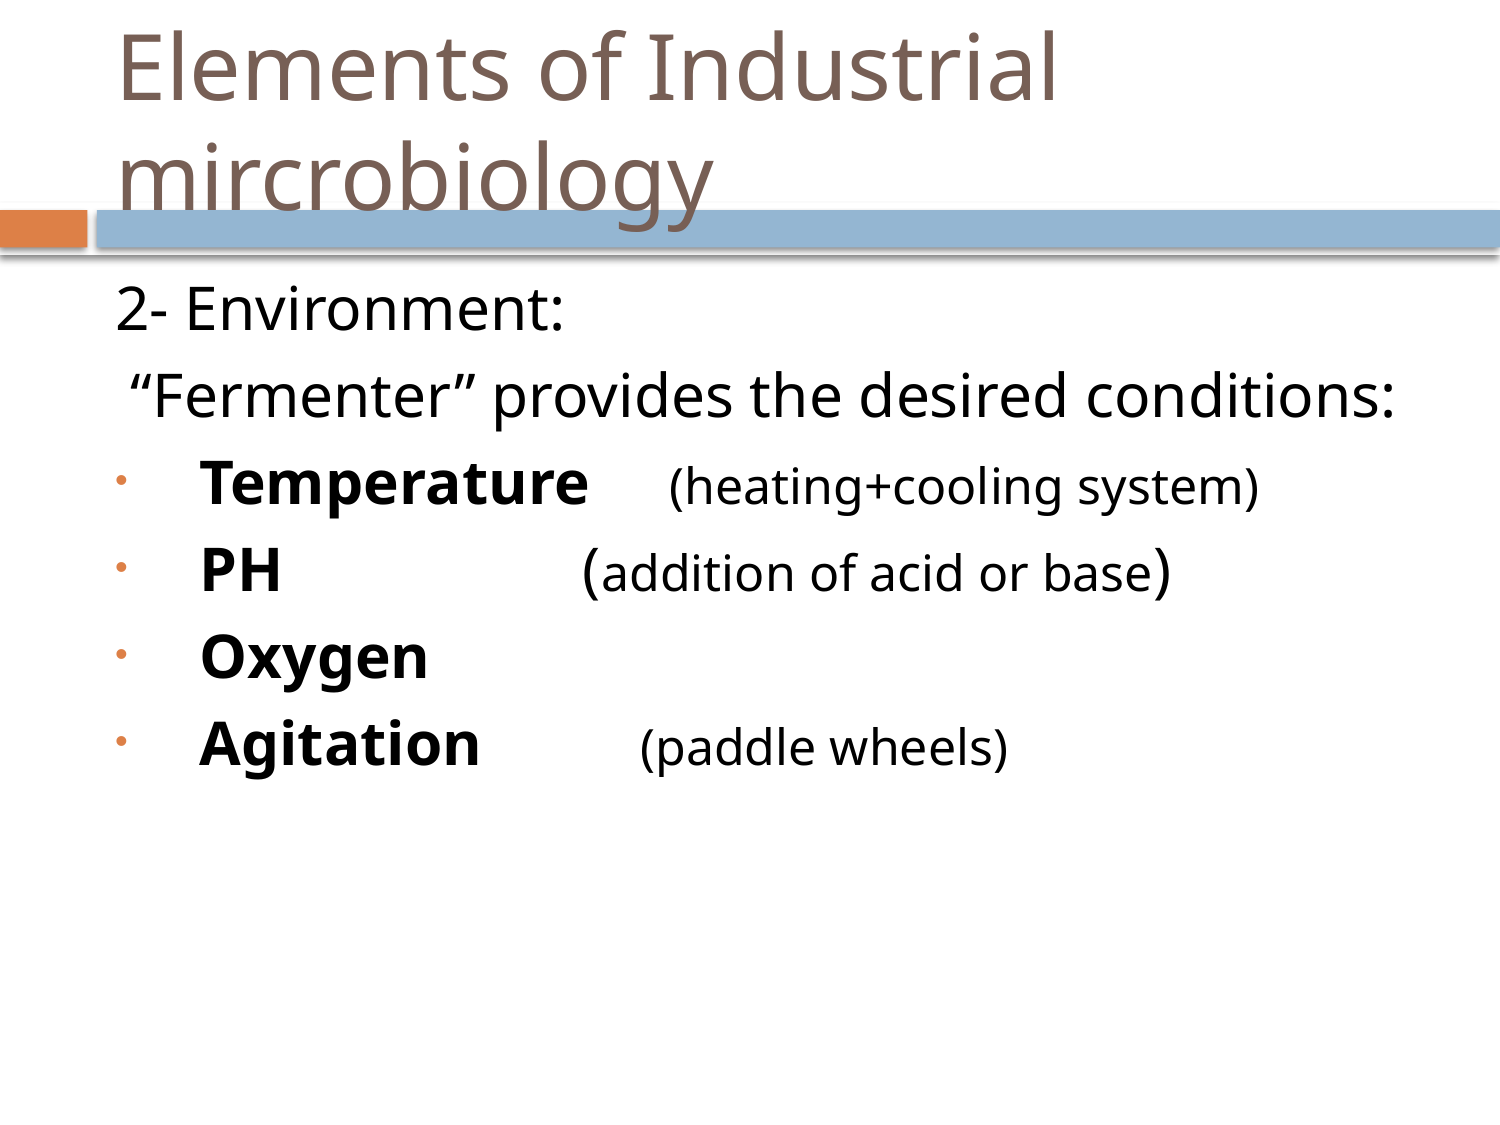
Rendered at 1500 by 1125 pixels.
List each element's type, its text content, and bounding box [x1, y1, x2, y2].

list 2- Environment: “Fermenter” provides the desired conditions: Temperature (heating+cooling system) PH (addition of acid or base) Oxygen Agitation (paddle wheels) [100, 262, 1438, 1000]
title Elements of Industrial mircrobiology [100, 37, 1438, 200]
